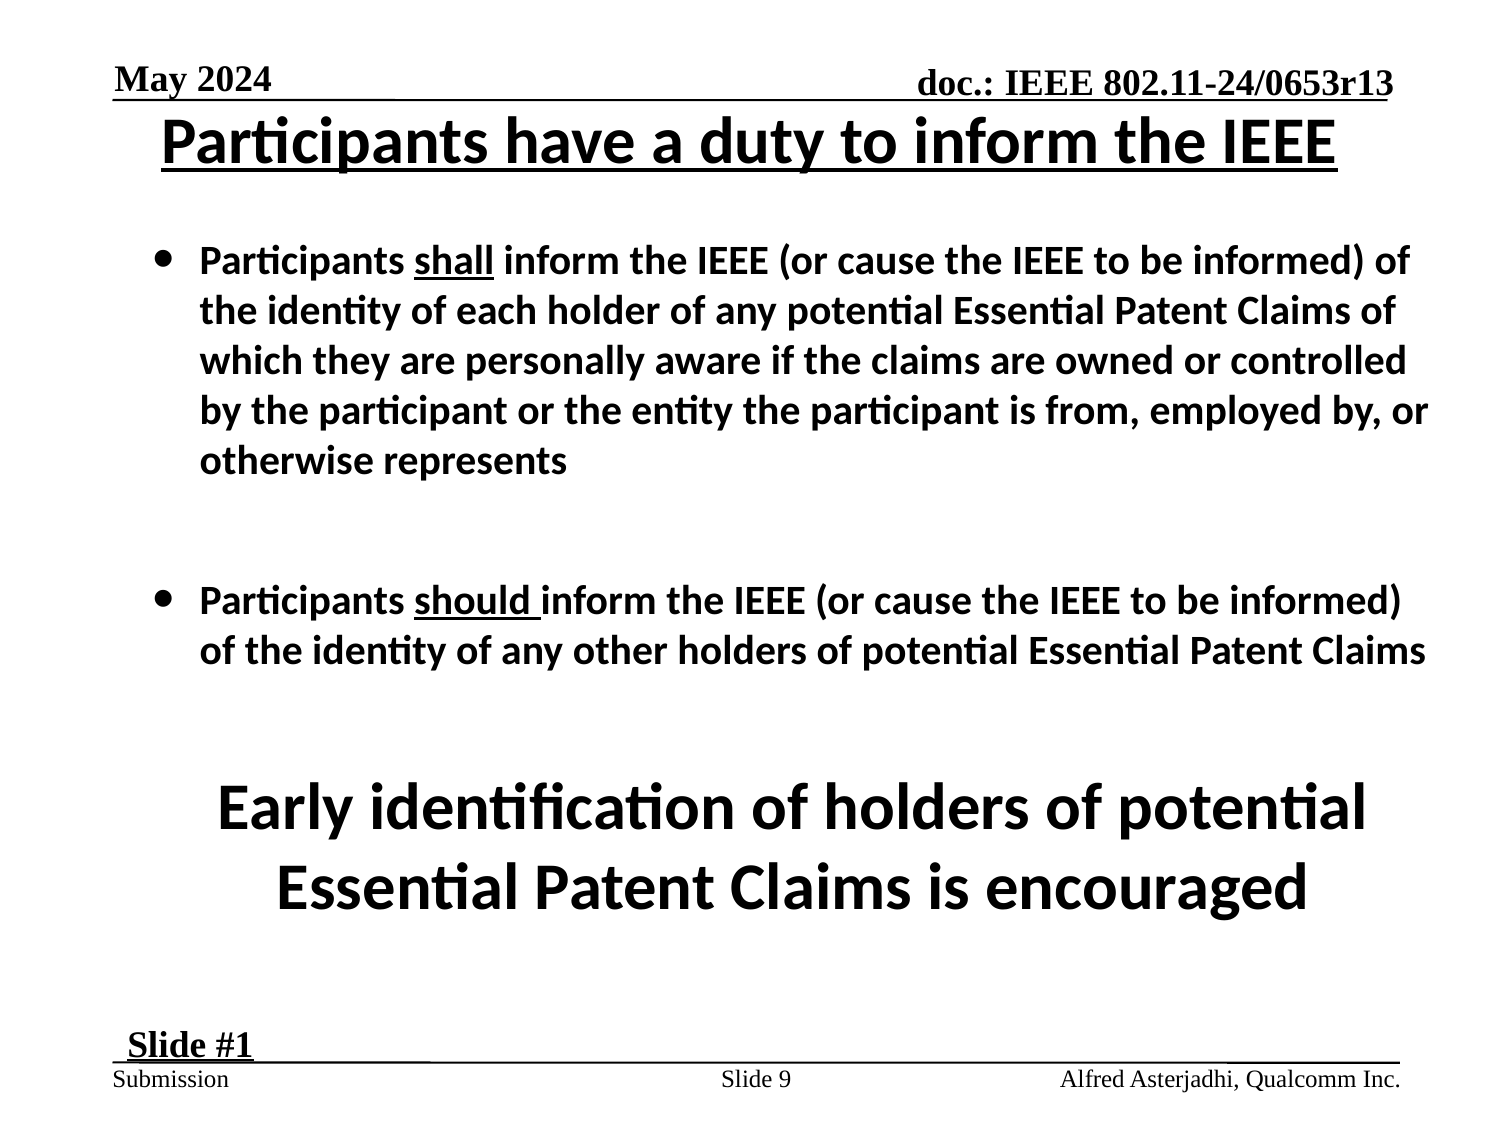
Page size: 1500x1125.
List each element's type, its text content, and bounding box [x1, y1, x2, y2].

text_box Slide #1 [112, 1012, 269, 1073]
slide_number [114, 54, 493, 100]
title Participants have a duty to inform the IEEE [112, 112, 1388, 163]
list Participants shall inform the IEEE (or cause the IEEE to be informed) of the identity of each holder of any potential Essential Patent Claims of which they are personally aware if the claims are owned or controlled by the participant or the entity the participant is from, employed by, or otherwise represents Participants should inform the IEEE (or cause the IEEE to be informed) of the identity of any other holders of potential Essential Patent Claims Early identification of holders of potential Essential Patent Claims is encouraged [62, 224, 1451, 901]
slide_number Slide 9 [712, 1061, 800, 1123]
footer Alfred Asterjadhi, Qualcomm Inc. [878, 1061, 1402, 1093]
